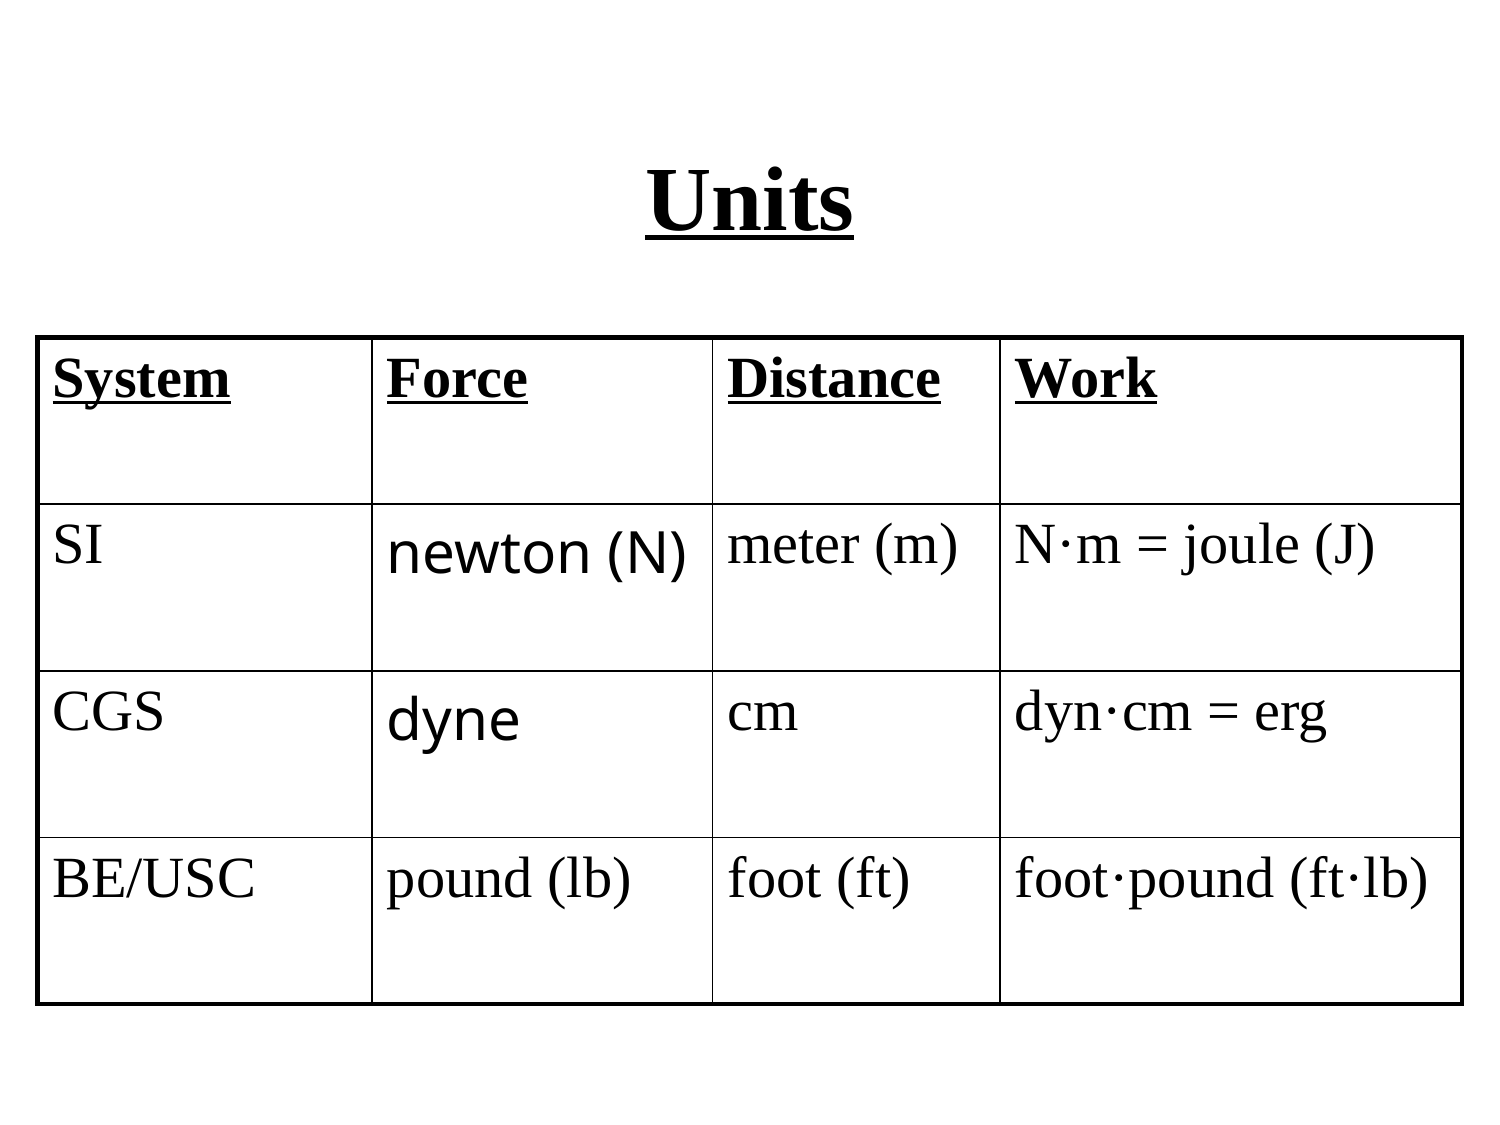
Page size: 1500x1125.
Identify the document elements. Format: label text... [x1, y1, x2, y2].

table_cell cm [713, 672, 999, 837]
table_cell SI [40, 505, 371, 670]
table_cell dyne [373, 672, 712, 837]
table_cell pound (lb) [373, 838, 712, 1002]
table_cell CGS [40, 672, 371, 837]
table_header System [40, 340, 371, 503]
table_cell N·m = joule (J) [1001, 505, 1460, 670]
table_cell newton (N) [373, 505, 712, 670]
table_cell dyn·cm = erg [1001, 672, 1460, 837]
table_header Work [1001, 340, 1460, 503]
table_header Distance [713, 340, 999, 503]
table_header Force [373, 340, 712, 503]
title Units [112, 99, 1388, 288]
table_cell meter (m) [713, 505, 999, 670]
table_cell BE/USC [40, 838, 371, 1002]
table_cell foot·pound (ft·lb) [1001, 838, 1460, 1002]
table_cell foot (ft) [713, 838, 999, 1002]
